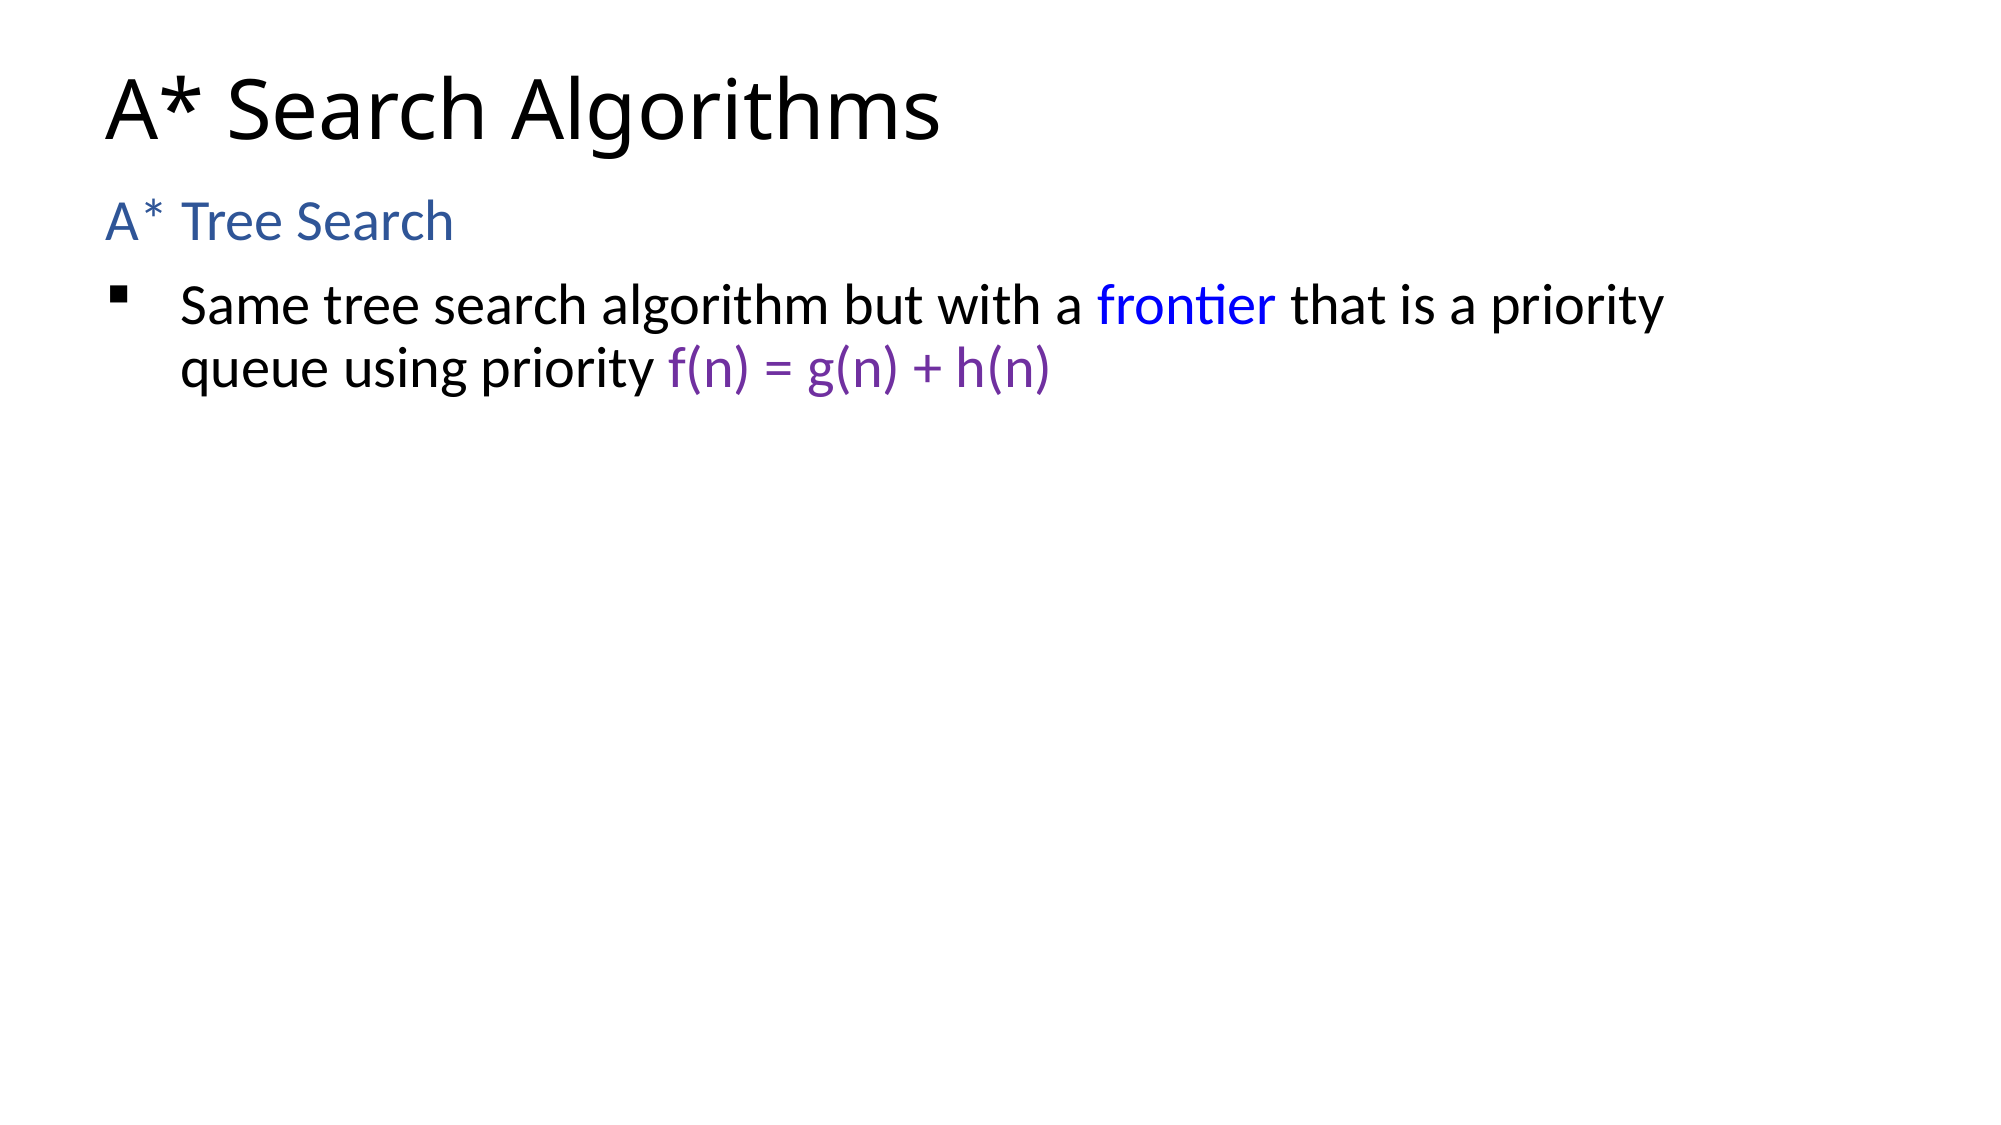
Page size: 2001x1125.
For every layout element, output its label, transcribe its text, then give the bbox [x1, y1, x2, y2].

title A* Search Algorithms [90, 60, 1816, 164]
list A* Tree Search Same tree search algorithm but with a frontier that is a priority queue using priority f(n) = g(n) + h(n) [90, 182, 1816, 518]
